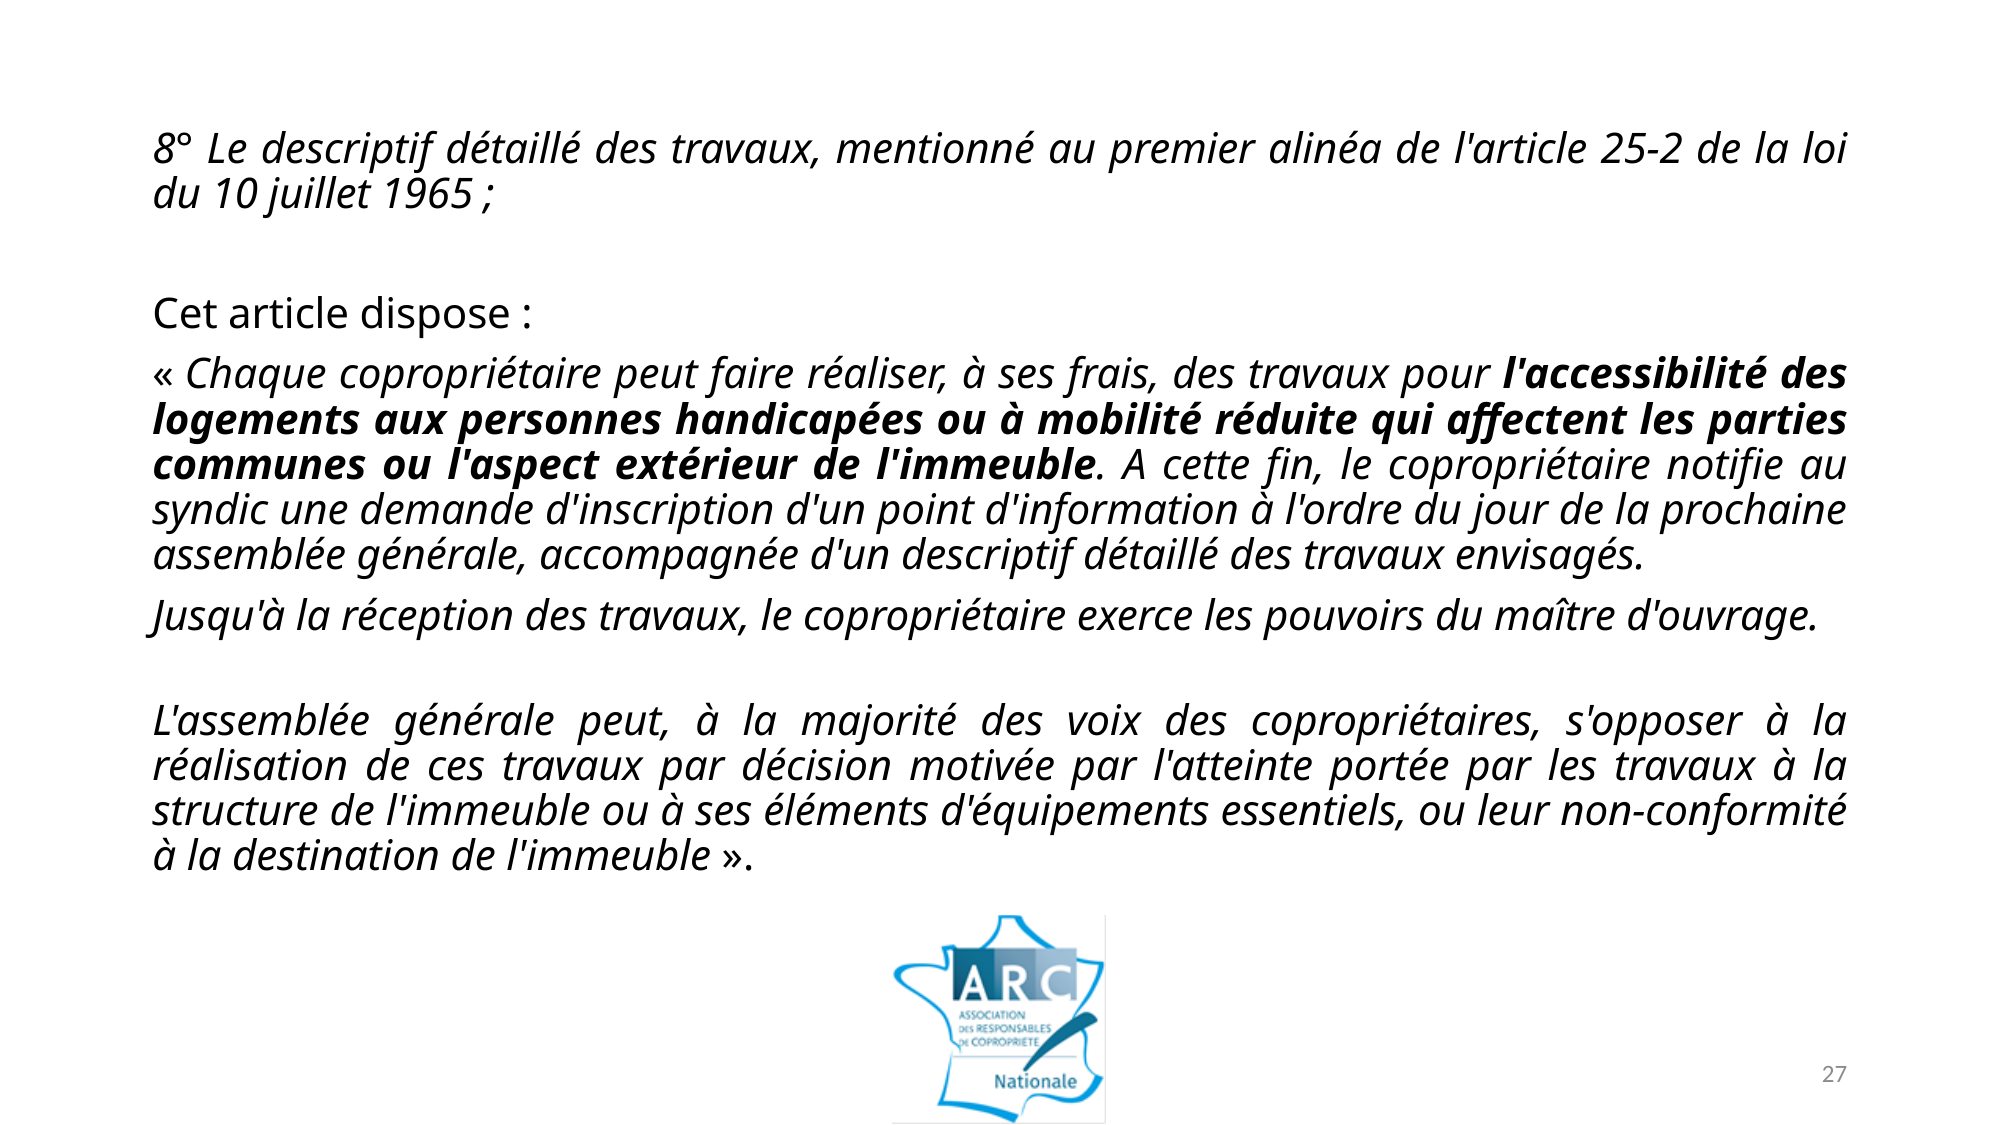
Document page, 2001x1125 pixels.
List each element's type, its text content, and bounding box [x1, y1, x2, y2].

picture [892, 915, 1107, 1125]
slide_number 27 [1412, 1042, 1863, 1103]
list 8° Le descriptif détaillé des travaux, mentionné au premier alinéa de l'article 25-2 de la loi du 10 juillet 1965 ; Cet article dispose : « Chaque copropriétaire peut faire réaliser, à ses frais, des travaux pour l'accessibilité des logements aux personnes handicapées ou à mobilité réduite qui affectent les parties communes ou l'aspect extérieur de l'immeuble. A cette fin, le copropriétaire notifie au syndic une demande d'inscription d'un point d'information à l'ordre du jour de la prochaine assemblée générale, accompagnée d'un descriptif détaillé des travaux envisagés. Jusqu'à la réception des travaux, le copropriétaire exerce les pouvoirs du maître d'ouvrage. L'assemblée générale peut, à la majorité des voix des copropriétaires, s'opposer à la réalisation de ces travaux par décision motivée par l'atteinte portée par les travaux à la structure de l'immeuble ou à ses éléments d'équipements essentiels, ou leur non-conformité à la destination de l'immeuble ». [137, 119, 1863, 969]
